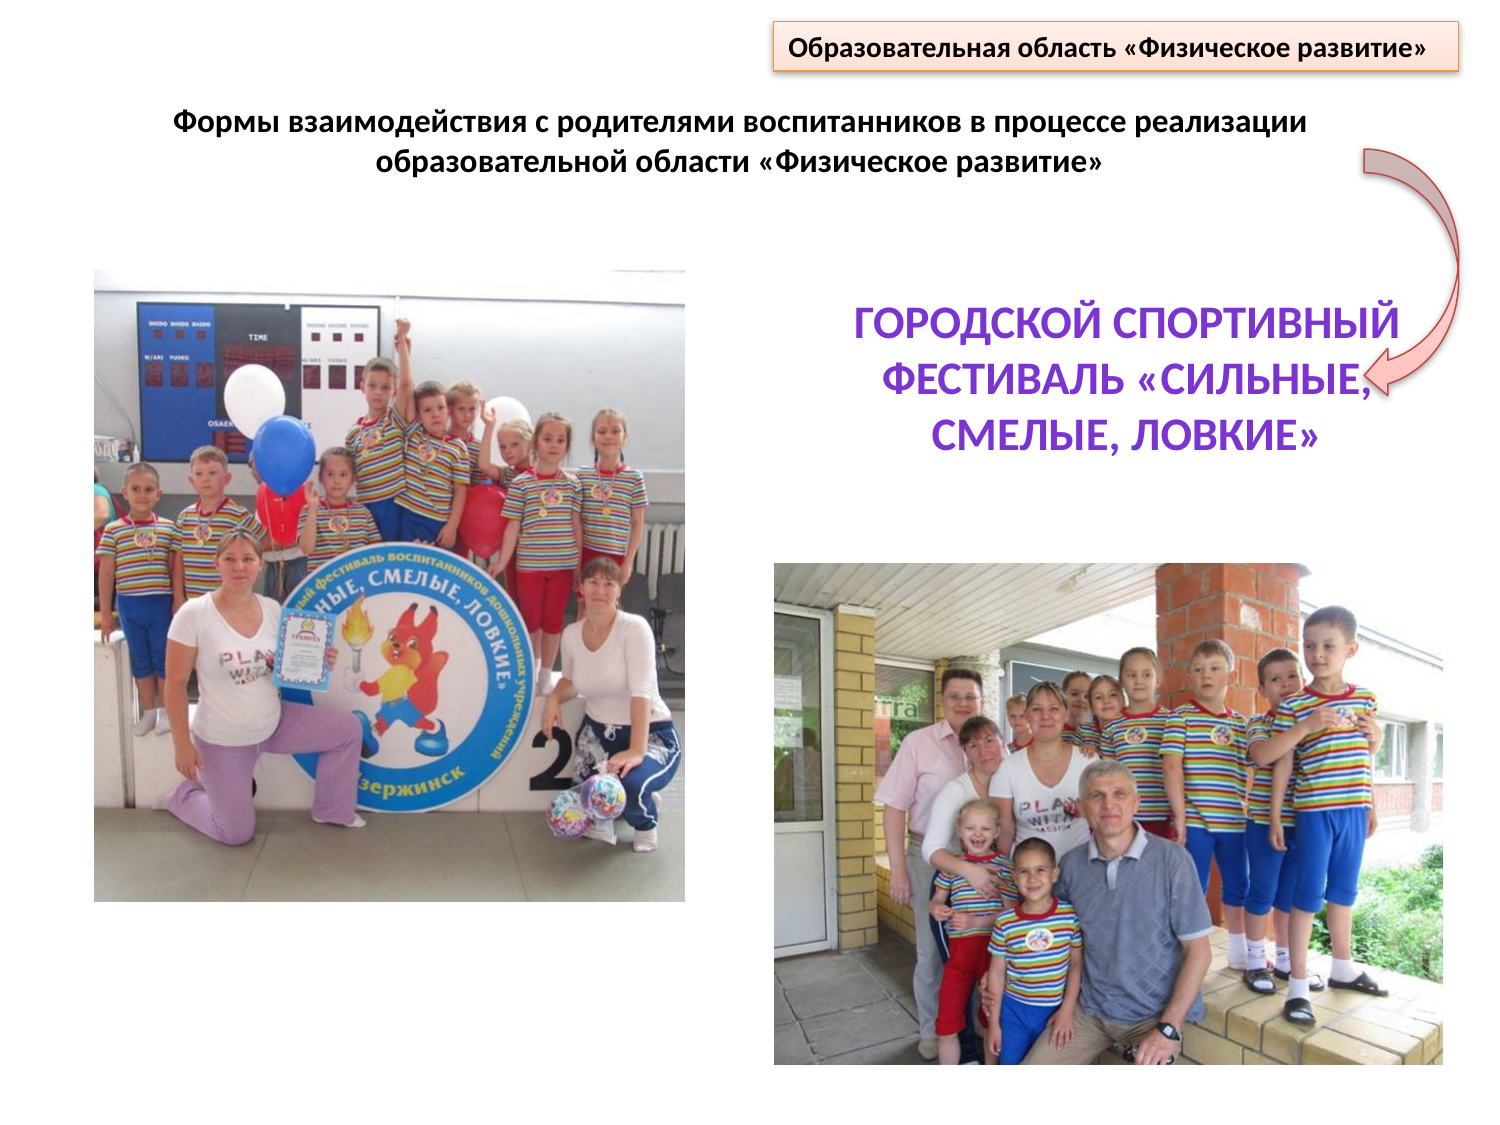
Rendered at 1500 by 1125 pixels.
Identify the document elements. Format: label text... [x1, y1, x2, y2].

picture [93, 269, 686, 903]
title Городской спортивный фестиваль «Сильные, смелые, ловкие» [796, 281, 1459, 470]
picture [773, 562, 1444, 1066]
text_box Образовательная область «Физическое развитие» [773, 21, 1459, 72]
text_box [1363, 148, 1460, 397]
text_box Формы взаимодействия с родителями воспитанников в процессе реализации образовательной области «Физическое развитие» [64, 46, 1418, 232]
